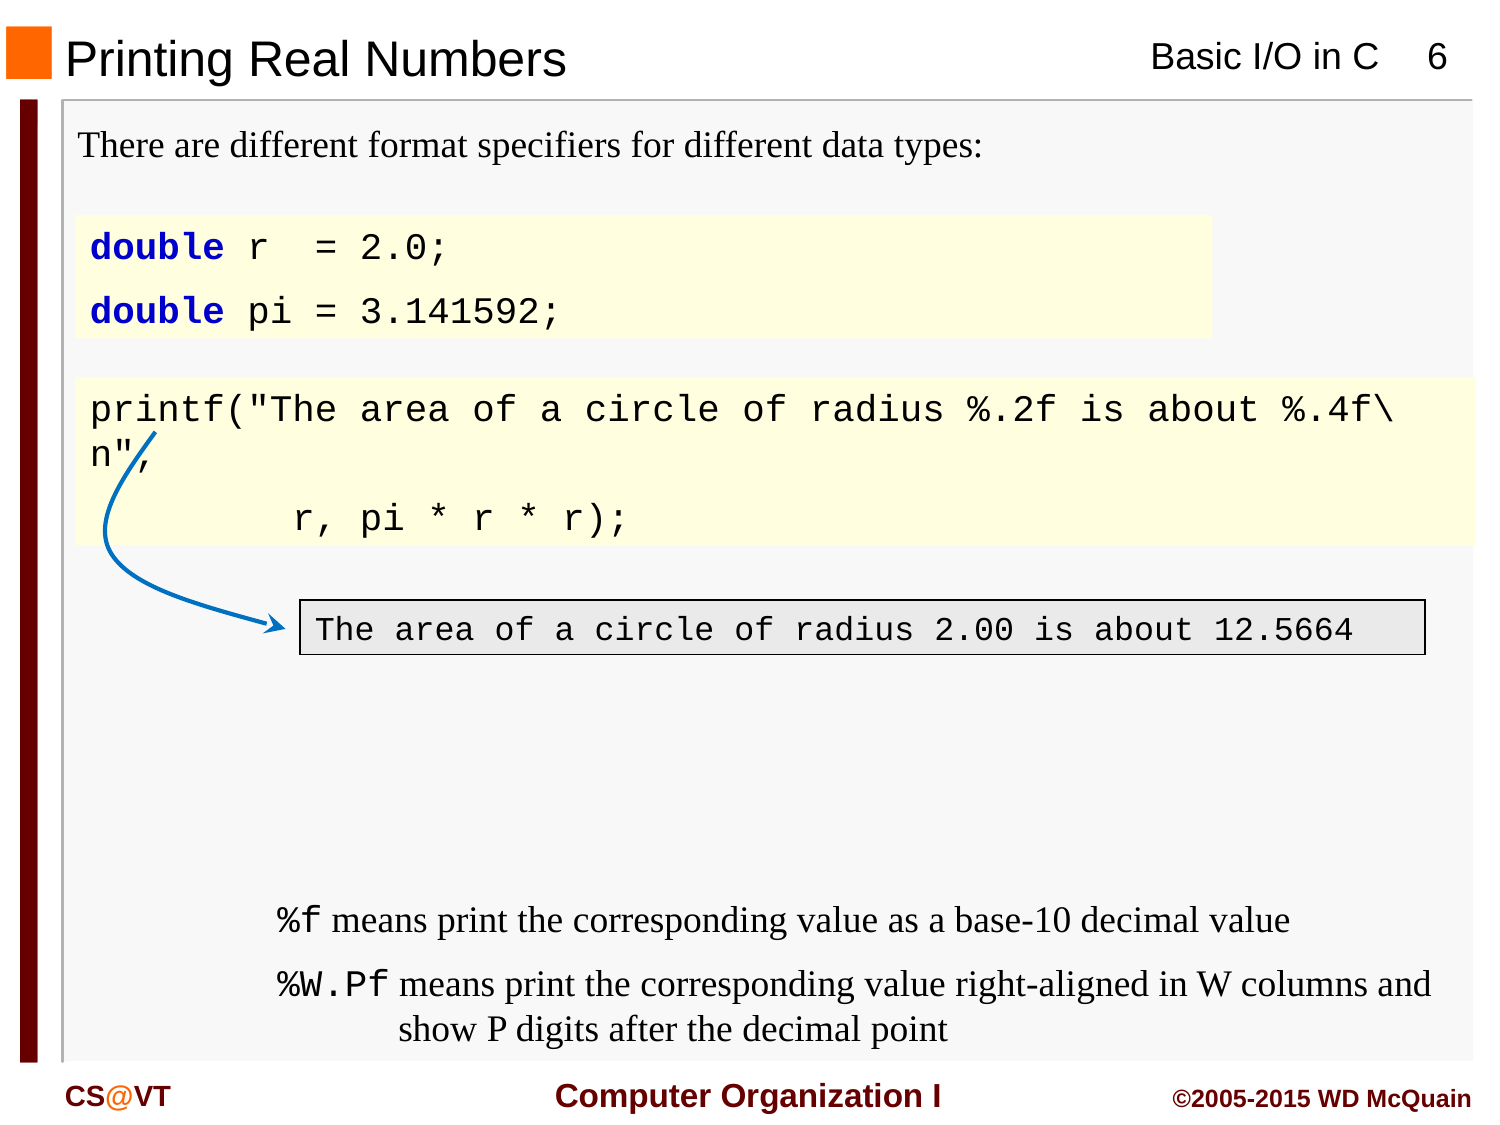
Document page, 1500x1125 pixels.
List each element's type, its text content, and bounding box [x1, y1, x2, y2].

text_box %f means print the corresponding value as a base-10 decimal value %W.Pf means print the corresponding value right-aligned in W columns and show P digits after the decimal point [262, 887, 1450, 1056]
text_box The area of a circle of radius 2.00 is about 12.5664 [299, 599, 1425, 655]
text_box There are different format specifiers for different data types: [62, 112, 1450, 173]
text_box printf("The area of a circle of radius %.2f is about %.4f\n", r, pi * r * r); [75, 376, 1475, 546]
text_box double r = 2.0; double pi = 3.141592; [74, 214, 1213, 339]
text_box [104, 431, 286, 634]
title Printing Real Numbers [50, 28, 1000, 85]
